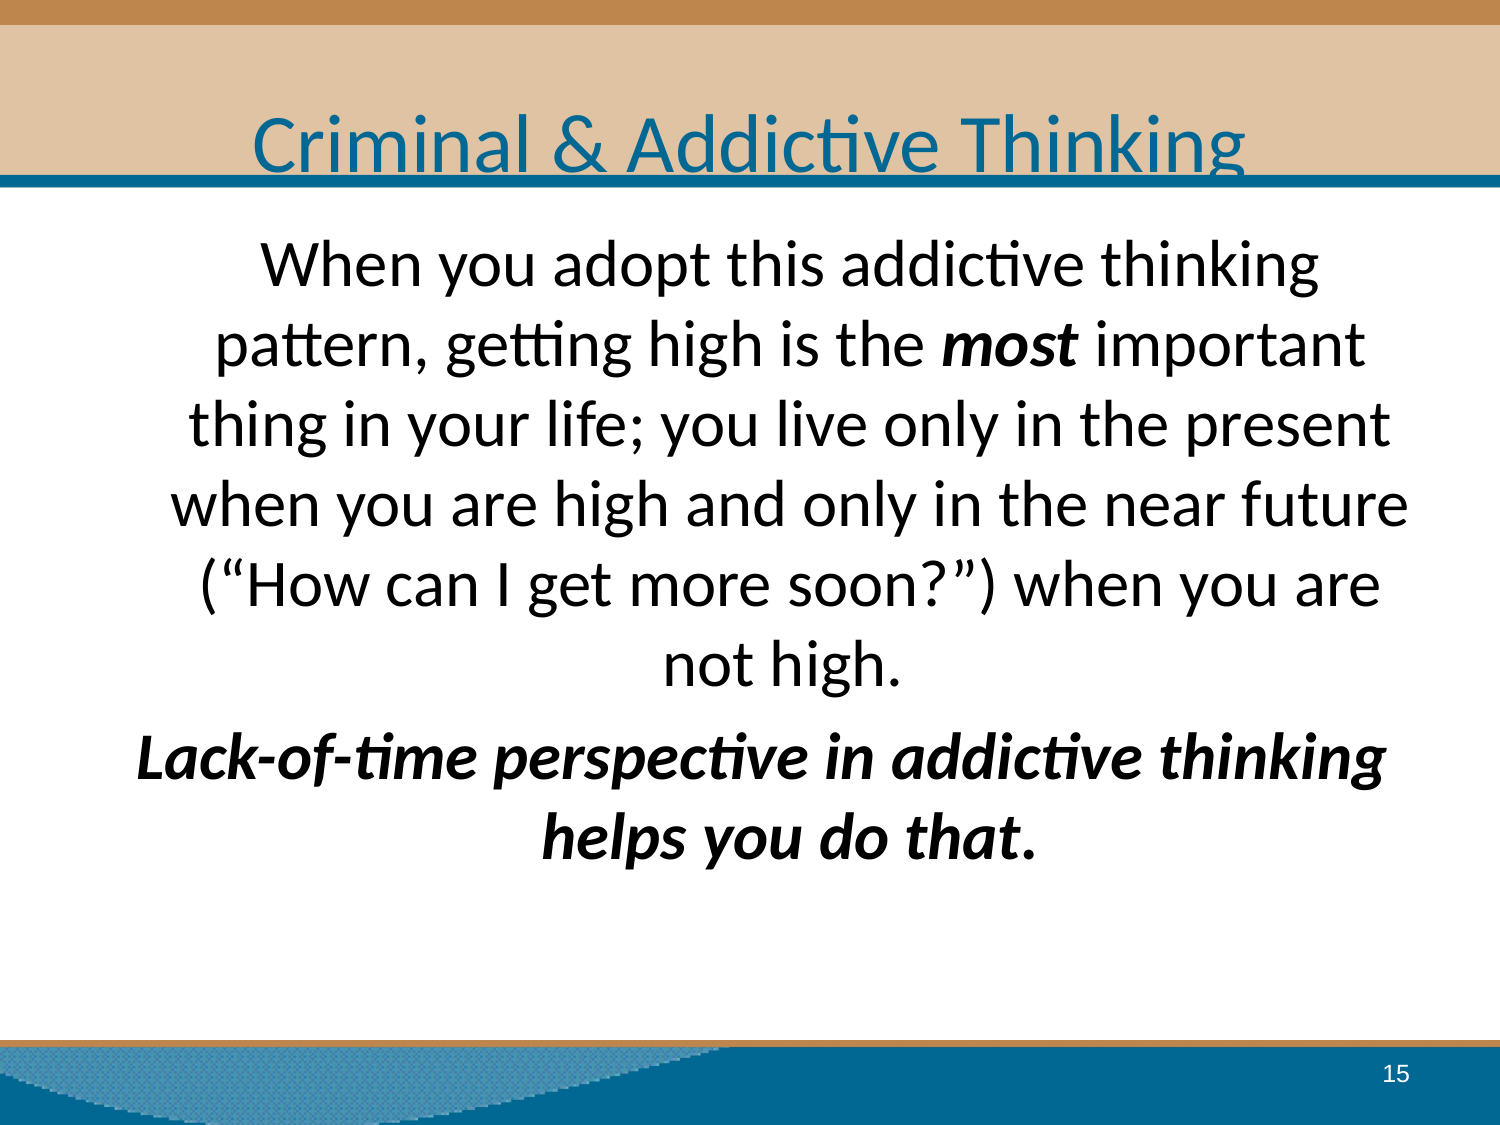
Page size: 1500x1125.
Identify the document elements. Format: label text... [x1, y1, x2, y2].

text_box [0, 0, 1500, 27]
text_box [0, 27, 1500, 173]
text_box [0, 173, 1500, 189]
picture [0, 1040, 1500, 1125]
title Criminal & Addictive Thinking [74, 44, 1426, 173]
text_box [50, 187, 1500, 988]
